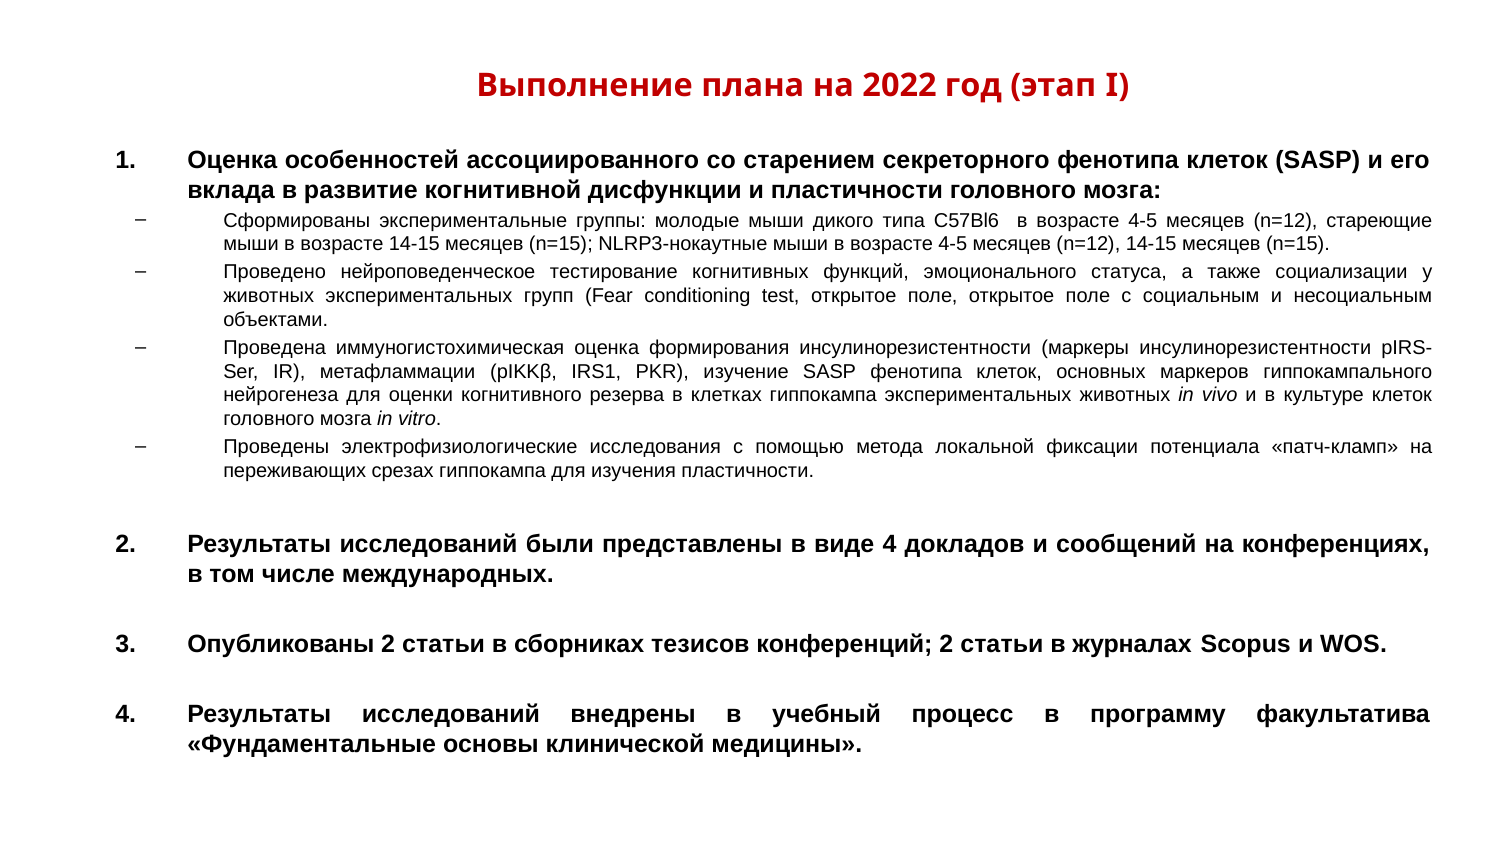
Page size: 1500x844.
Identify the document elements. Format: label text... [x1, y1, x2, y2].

list Выполнение плана на 2022 год (этап I) Оценка особенностей ассоциированного со старением секреторного фенотипа клеток (SASP) и его вклада в развитие когнитивной дисфункции и пластичности головного мозга: Сформированы экспериментальные группы: молодые мыши дикого типа C57Bl6 в возрасте 4-5 месяцев (n=12), стареющие мыши в возрасте 14-15 месяцев (n=15); NLRP3-нокаутные мыши в возрасте 4-5 месяцев (n=12), 14-15 месяцев (n=15). Проведено нейроповеденческое тестирование когнитивных функций, эмоционального статуса, а также социализации у животных экспериментальных групп (Fear conditioning test, открытое поле, открытое поле с социальным и несоциальным объектами. Проведена иммуногистохимическая оценка формирования инсулинорезистентности (маркеры инсулинорезистентности pIRS-Ser, IR), метафламмации (pIKKβ, IRS1, PKR), изучение SASP фенотипа клеток, основных маркеров гиппокампального нейрогенеза для оценки когнитивного резерва в клетках гиппокампа экспериментальных животных in vivo и в культуре клеток головного мозга in vitro. Проведены электрофизиологические исследования с помощью метода локальной фиксации потенциала «патч-кламп» на переживающих срезах гиппокампа для изучения пластичности. Результаты исследований были представлены в виде 4 докладов и сообщений на конференциях, в том числе международных. Опубликованы 2 статьи в сборниках тезисов конференций; 2 статьи в журналах Scopus и WOS. Результаты исследований внедрены в учебный процесс в программу факультатива «Фундаментальные основы клинической медицины». [100, 20, 1447, 788]
